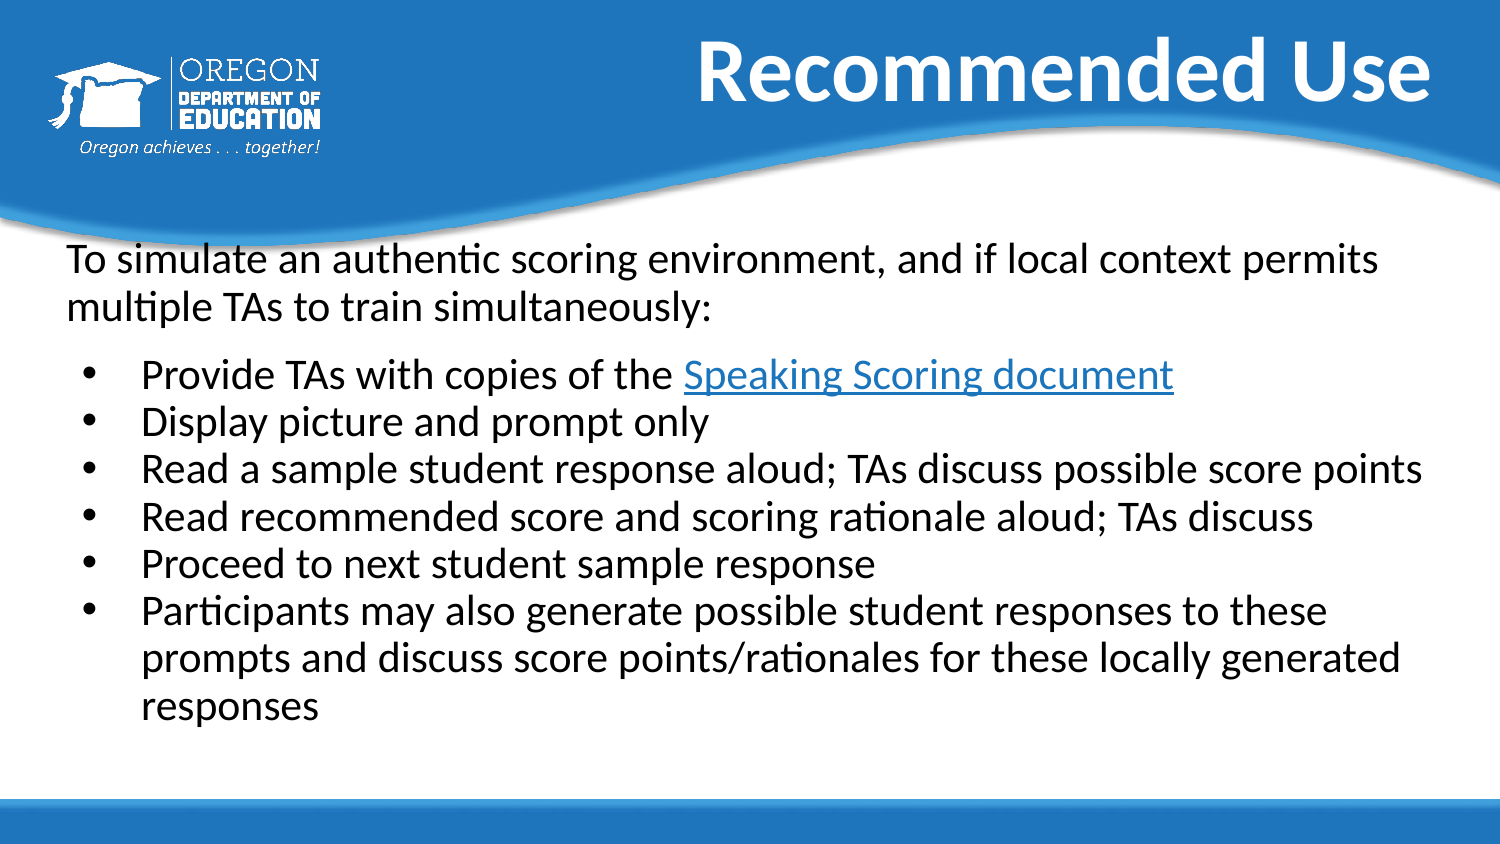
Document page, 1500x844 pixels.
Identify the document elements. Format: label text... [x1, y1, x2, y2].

picture [0, 799, 1500, 844]
title Recommended Use [51, 24, 1449, 119]
list To simulate an authentic scoring environment, and if local context permits multiple TAs to train simultaneously: Provide TAs with copies of the Speaking Scoring document Display picture and prompt only Read a sample student response aloud; TAs discuss possible score points Read recommended score and scoring rationale aloud; TAs discuss Proceed to next student sample response Participants may also generate possible student responses to these prompts and discuss score points/rationales for these locally generated responses [51, 228, 1449, 801]
picture [0, 0, 1500, 256]
